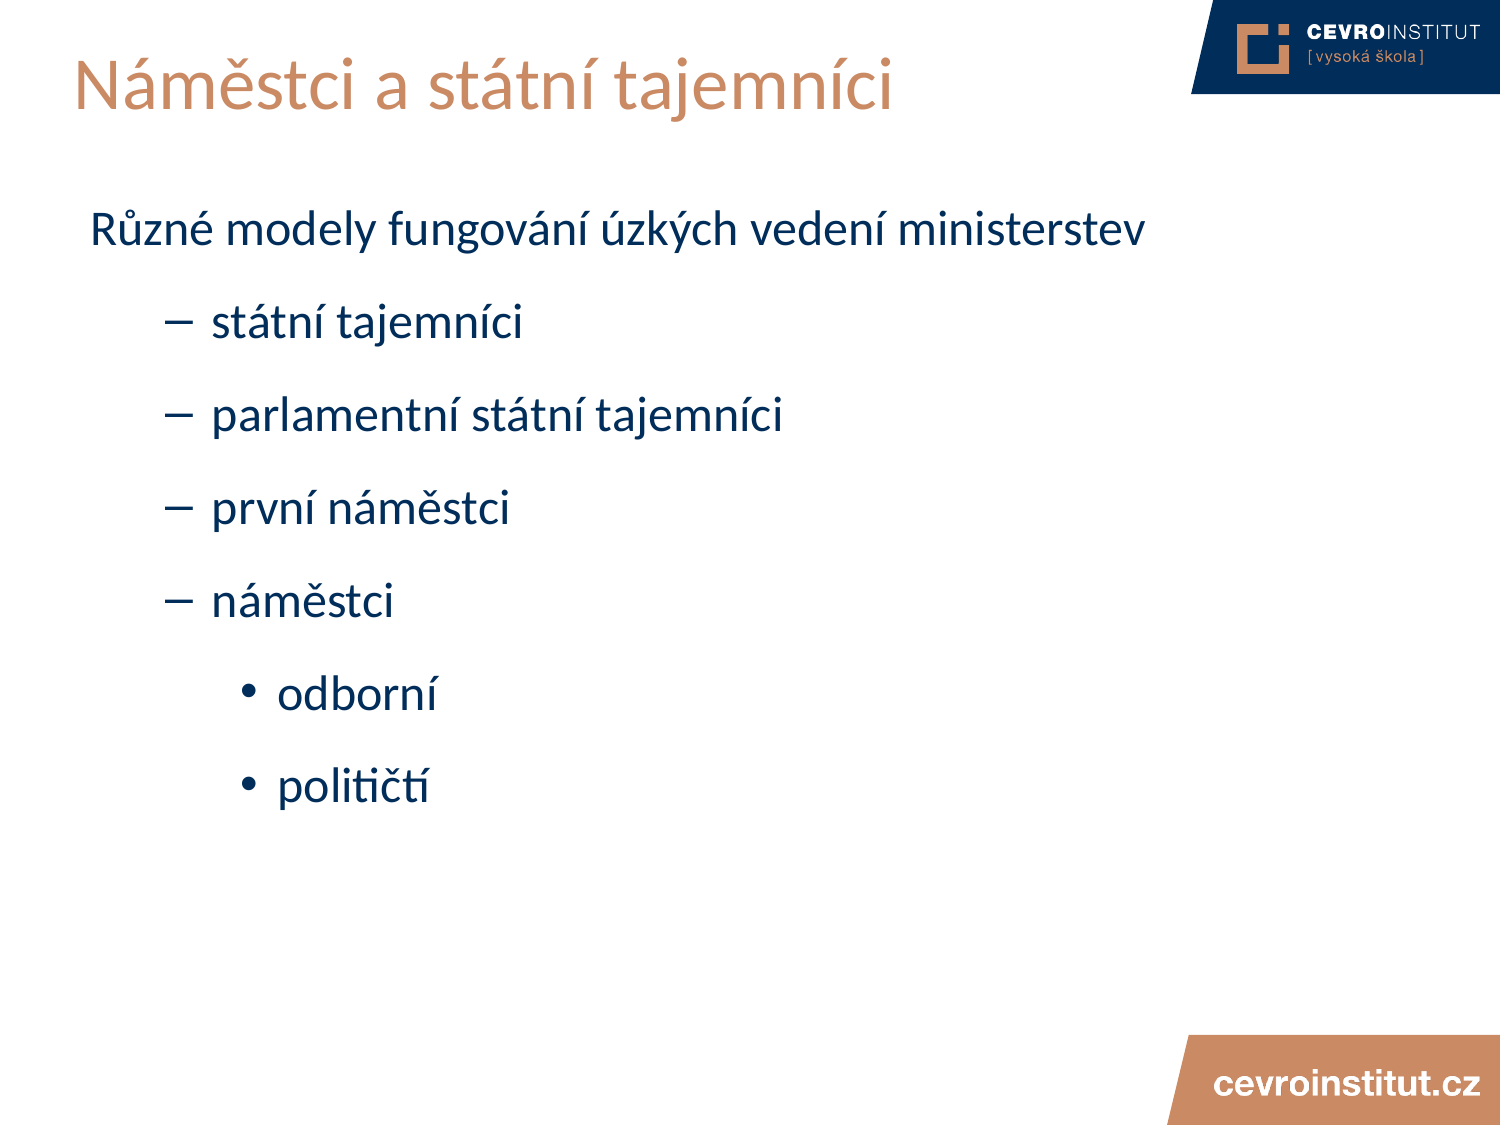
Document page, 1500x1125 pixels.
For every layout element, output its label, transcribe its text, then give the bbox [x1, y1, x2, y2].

picture [1214, 1069, 1480, 1096]
picture [1419, 24, 1480, 74]
title Náměstci a státní tajemníci [32, 18, 1419, 140]
list Různé modely fungování úzkých vedení ministerstev státní tajemníci parlamentní státní tajemníci první náměstci náměstci odborní političtí [75, 176, 1425, 1043]
